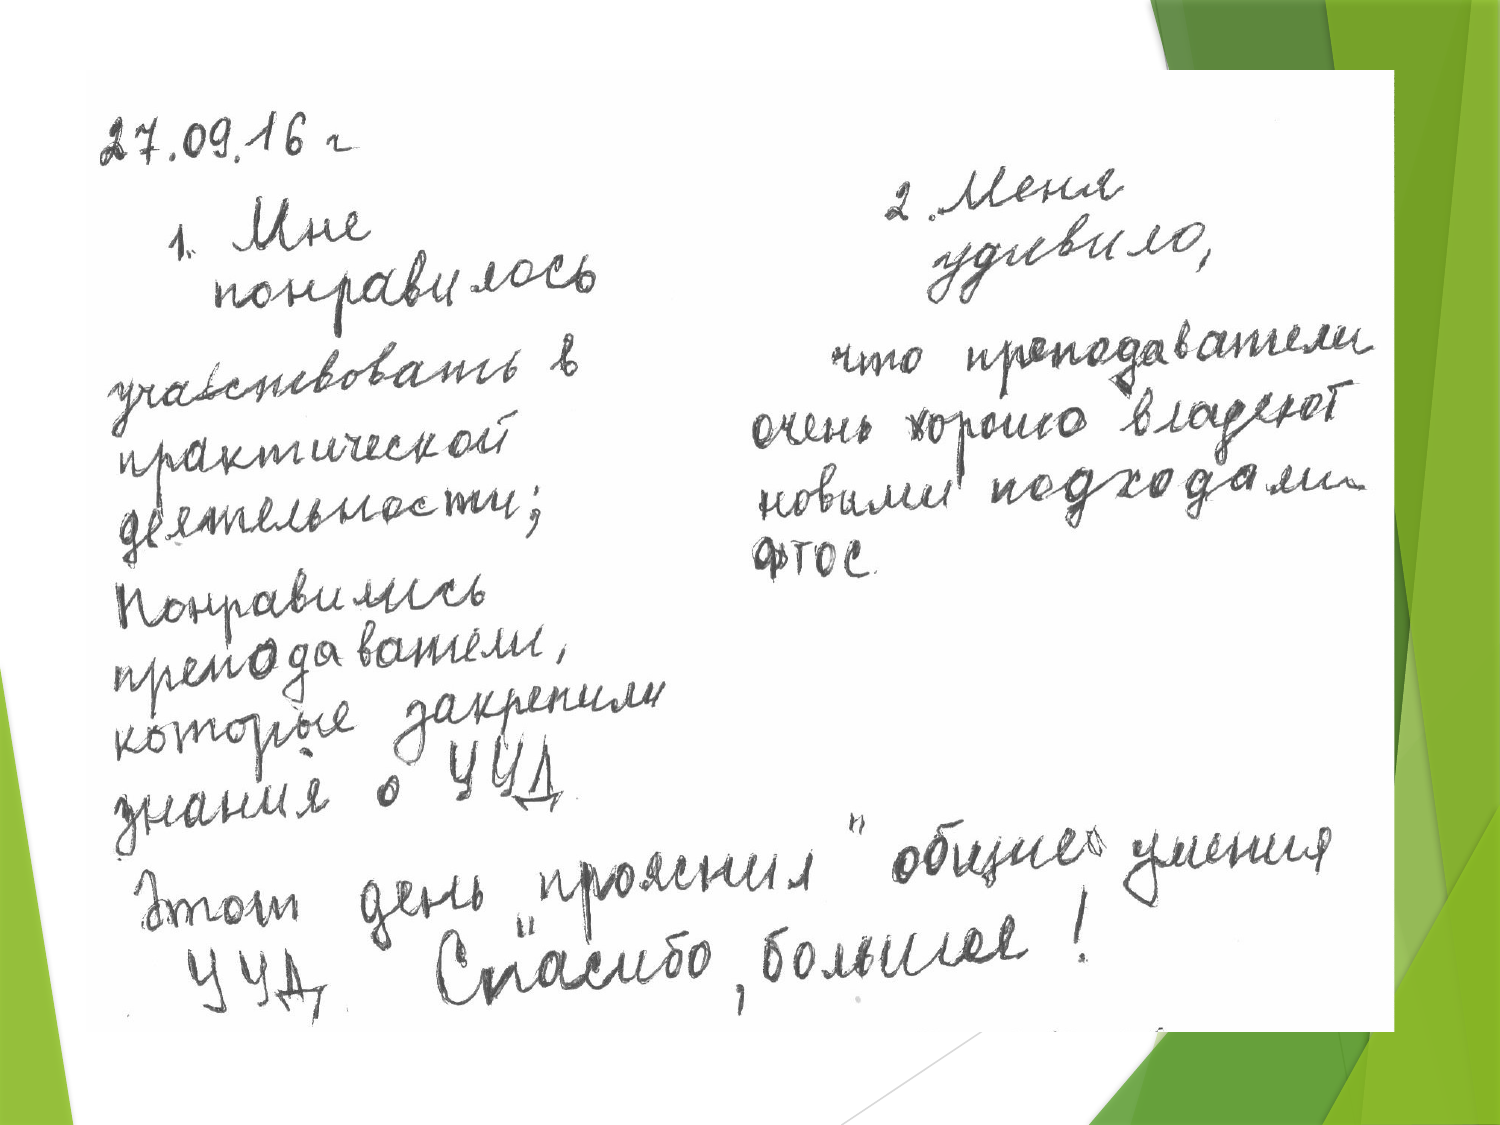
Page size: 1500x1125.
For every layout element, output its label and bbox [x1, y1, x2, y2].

picture [85, 69, 1396, 1032]
